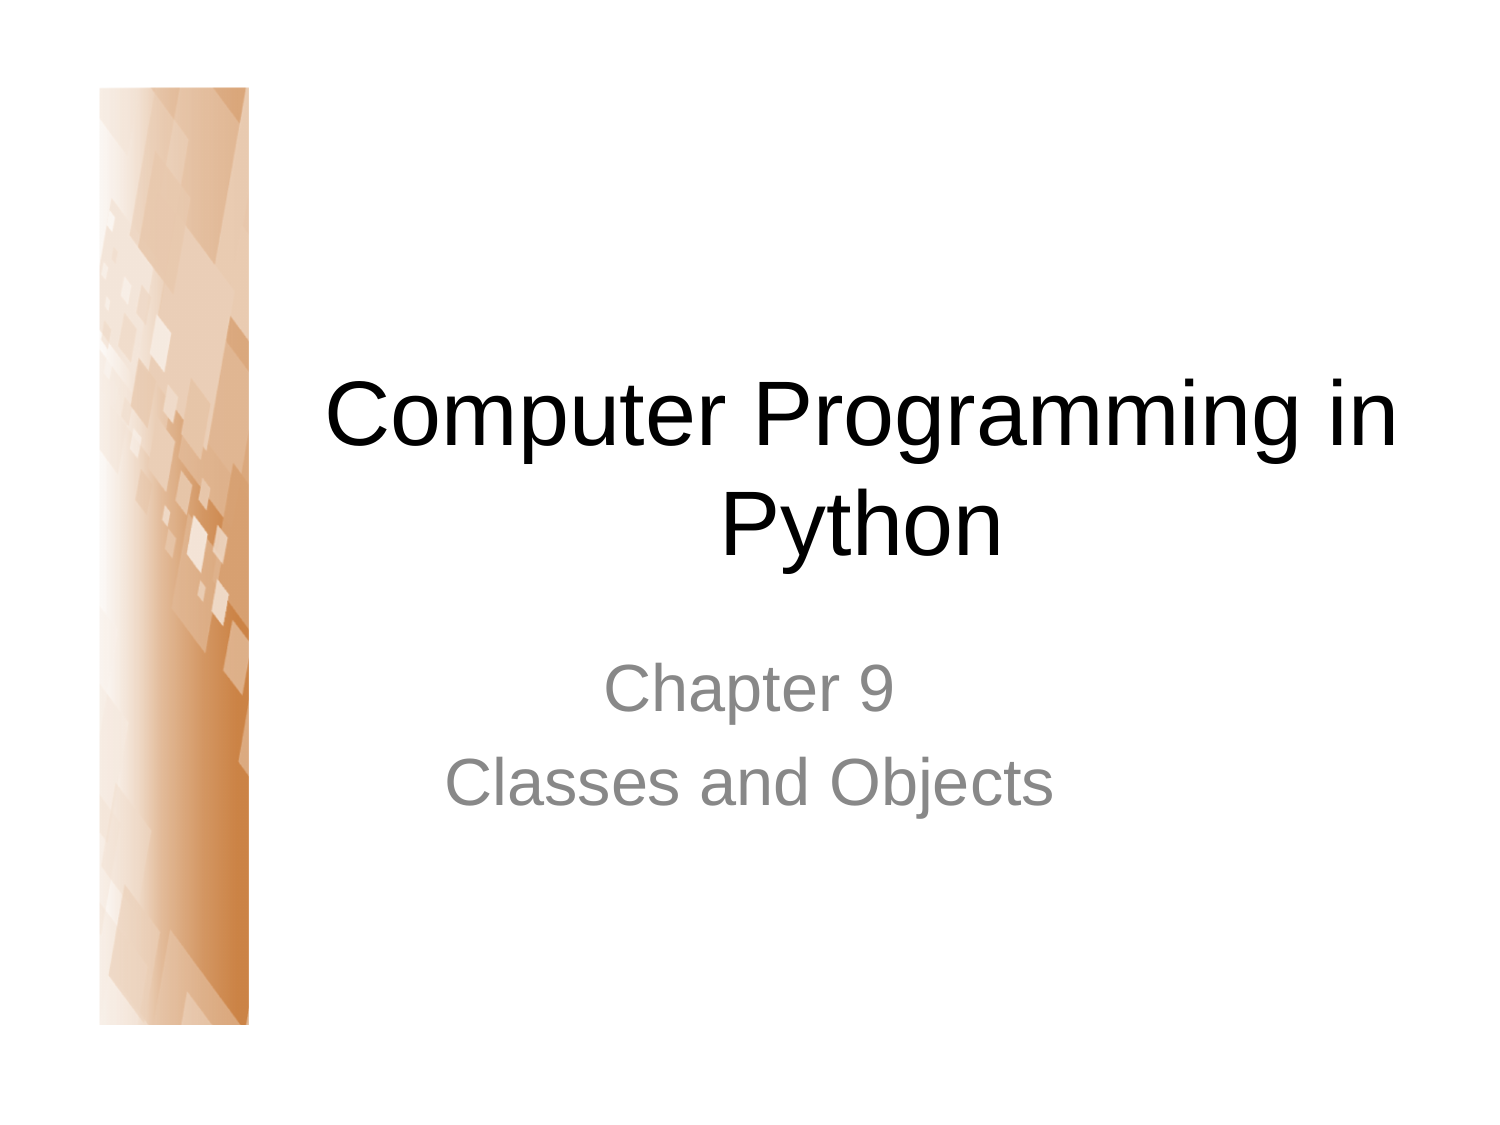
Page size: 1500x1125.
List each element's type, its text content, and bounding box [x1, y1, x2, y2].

picture [0, 88, 644, 1024]
title Computer Programming in Python [249, 342, 1500, 584]
subtitle Chapter 9 Classes and Objects [249, 637, 1275, 925]
